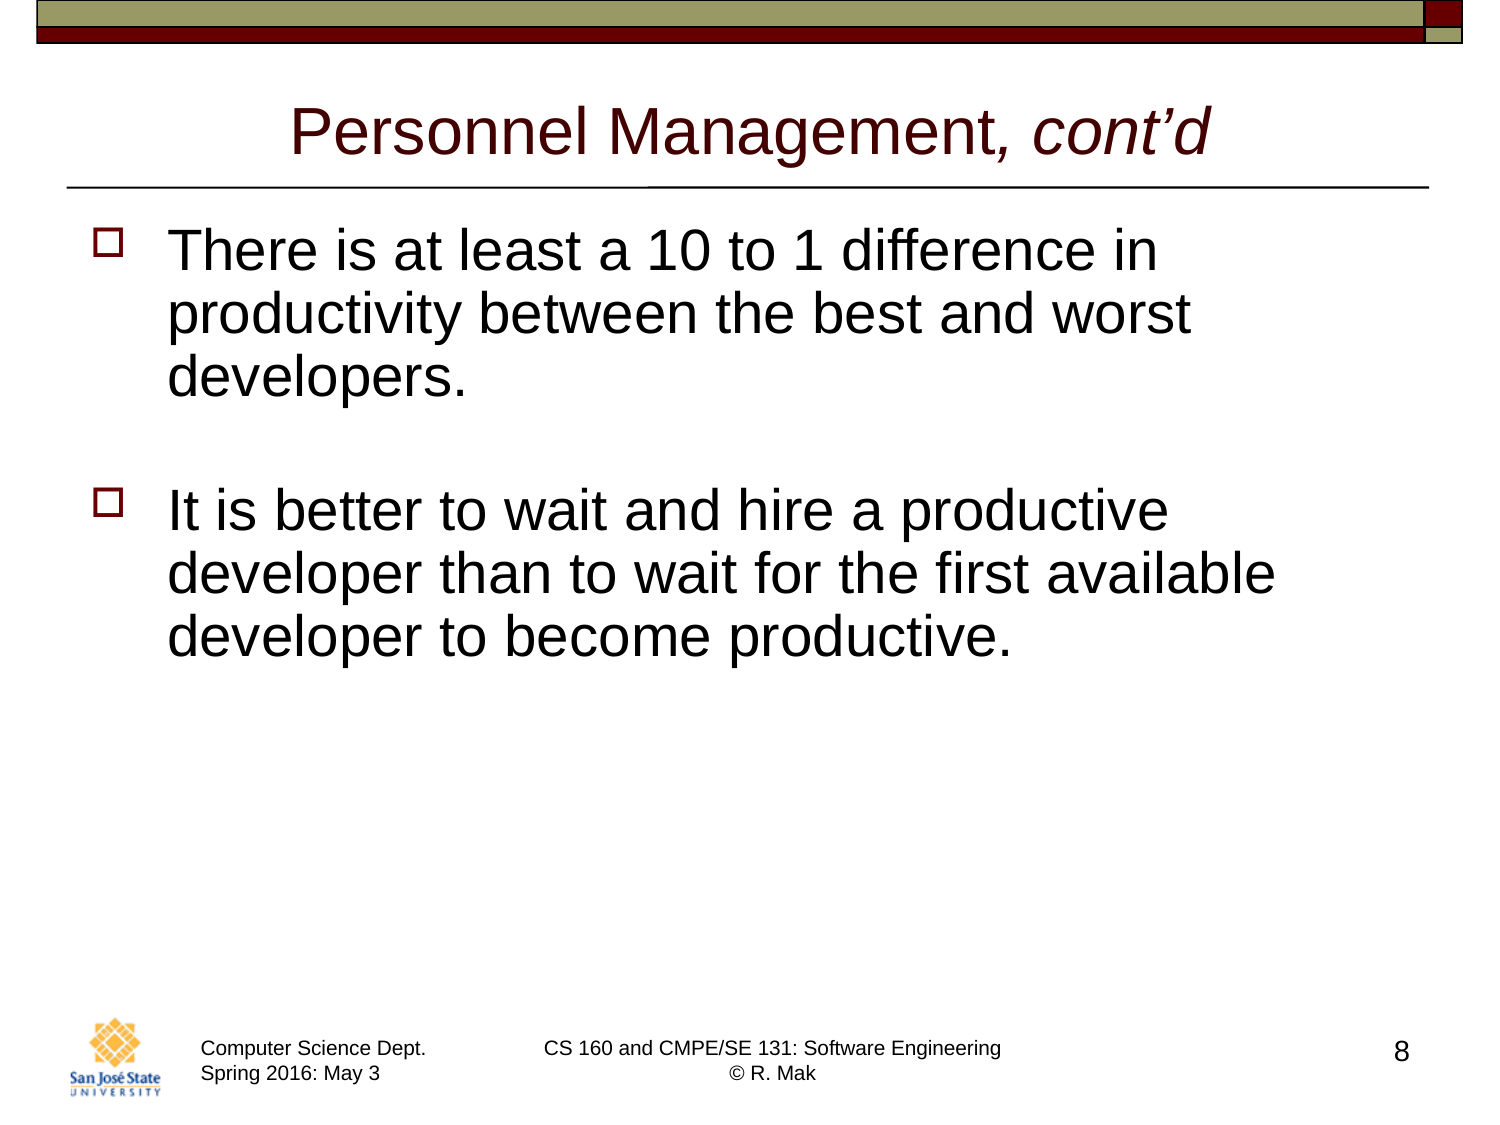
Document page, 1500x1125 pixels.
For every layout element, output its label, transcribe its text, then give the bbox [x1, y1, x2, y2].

slide_number 8 [1112, 1025, 1425, 1100]
list There is at least a 10 to 1 difference in productivity between the best and worst developers. It is better to wait and hire a productive developer than to wait for the first available developer to become productive. [75, 212, 1425, 1006]
picture [60, 1012, 166, 1112]
title Personnel Management, cont’d [75, 67, 1425, 175]
